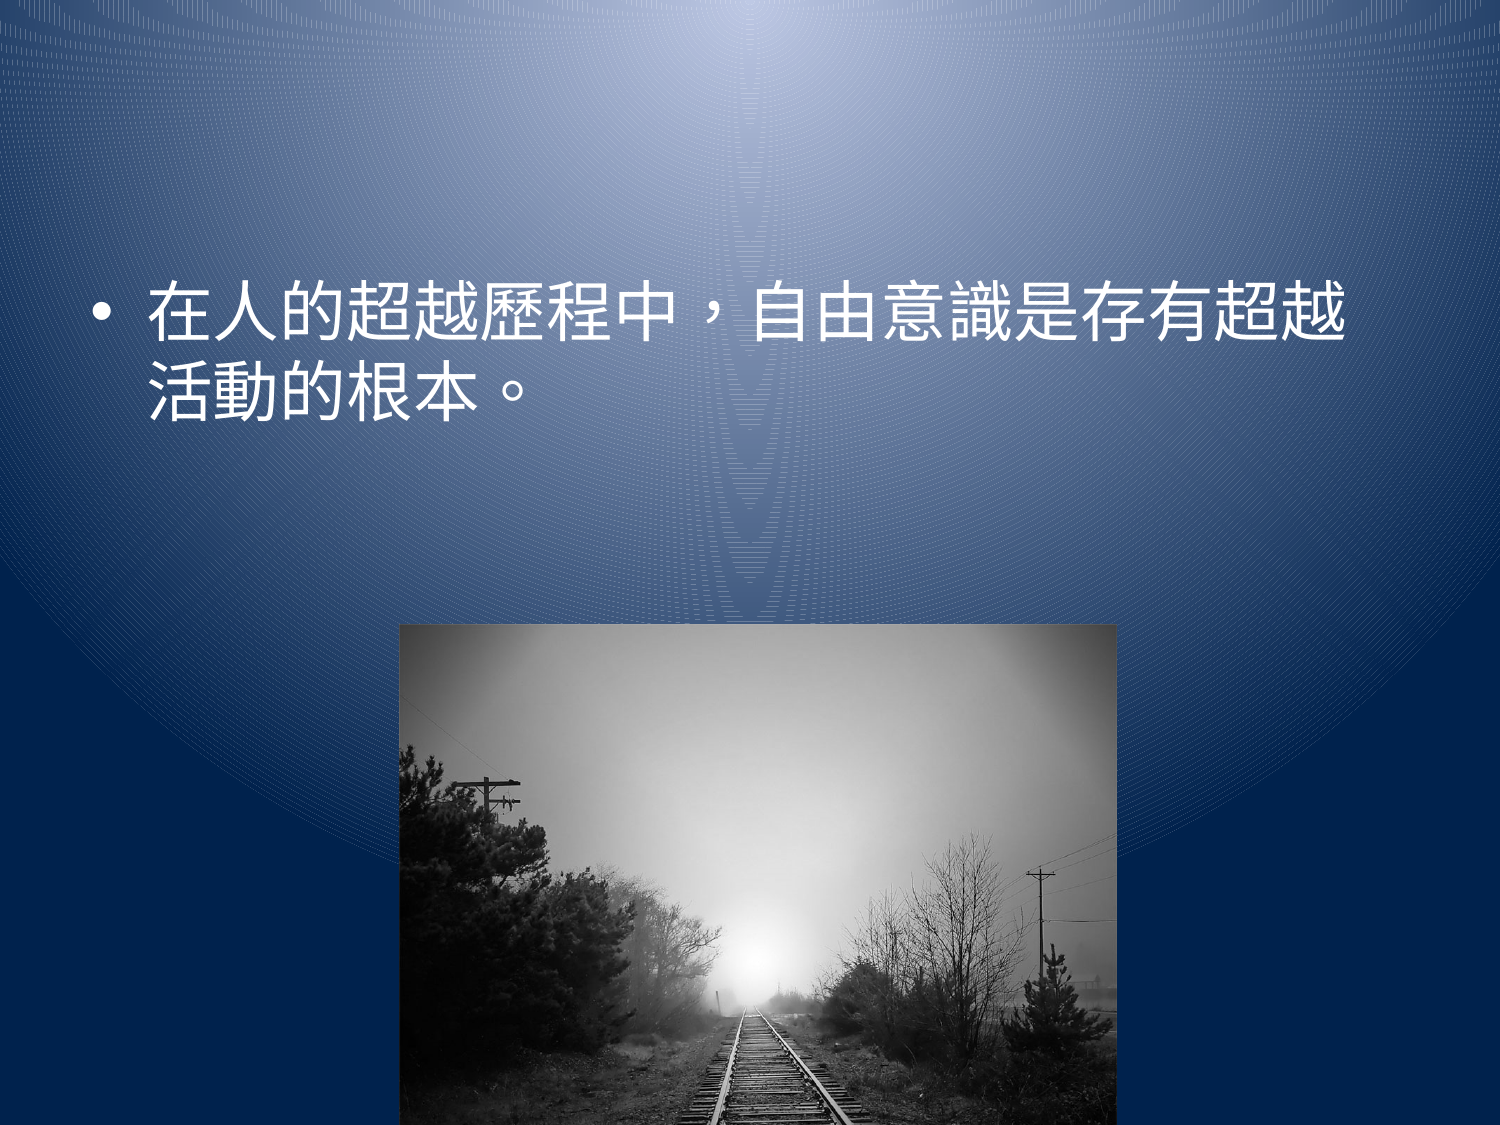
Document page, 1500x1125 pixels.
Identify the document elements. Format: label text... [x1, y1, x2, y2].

picture [399, 624, 1117, 1125]
list 在人的超越歷程中，自由意識是存有超越活動的根本。 [75, 262, 1425, 1005]
